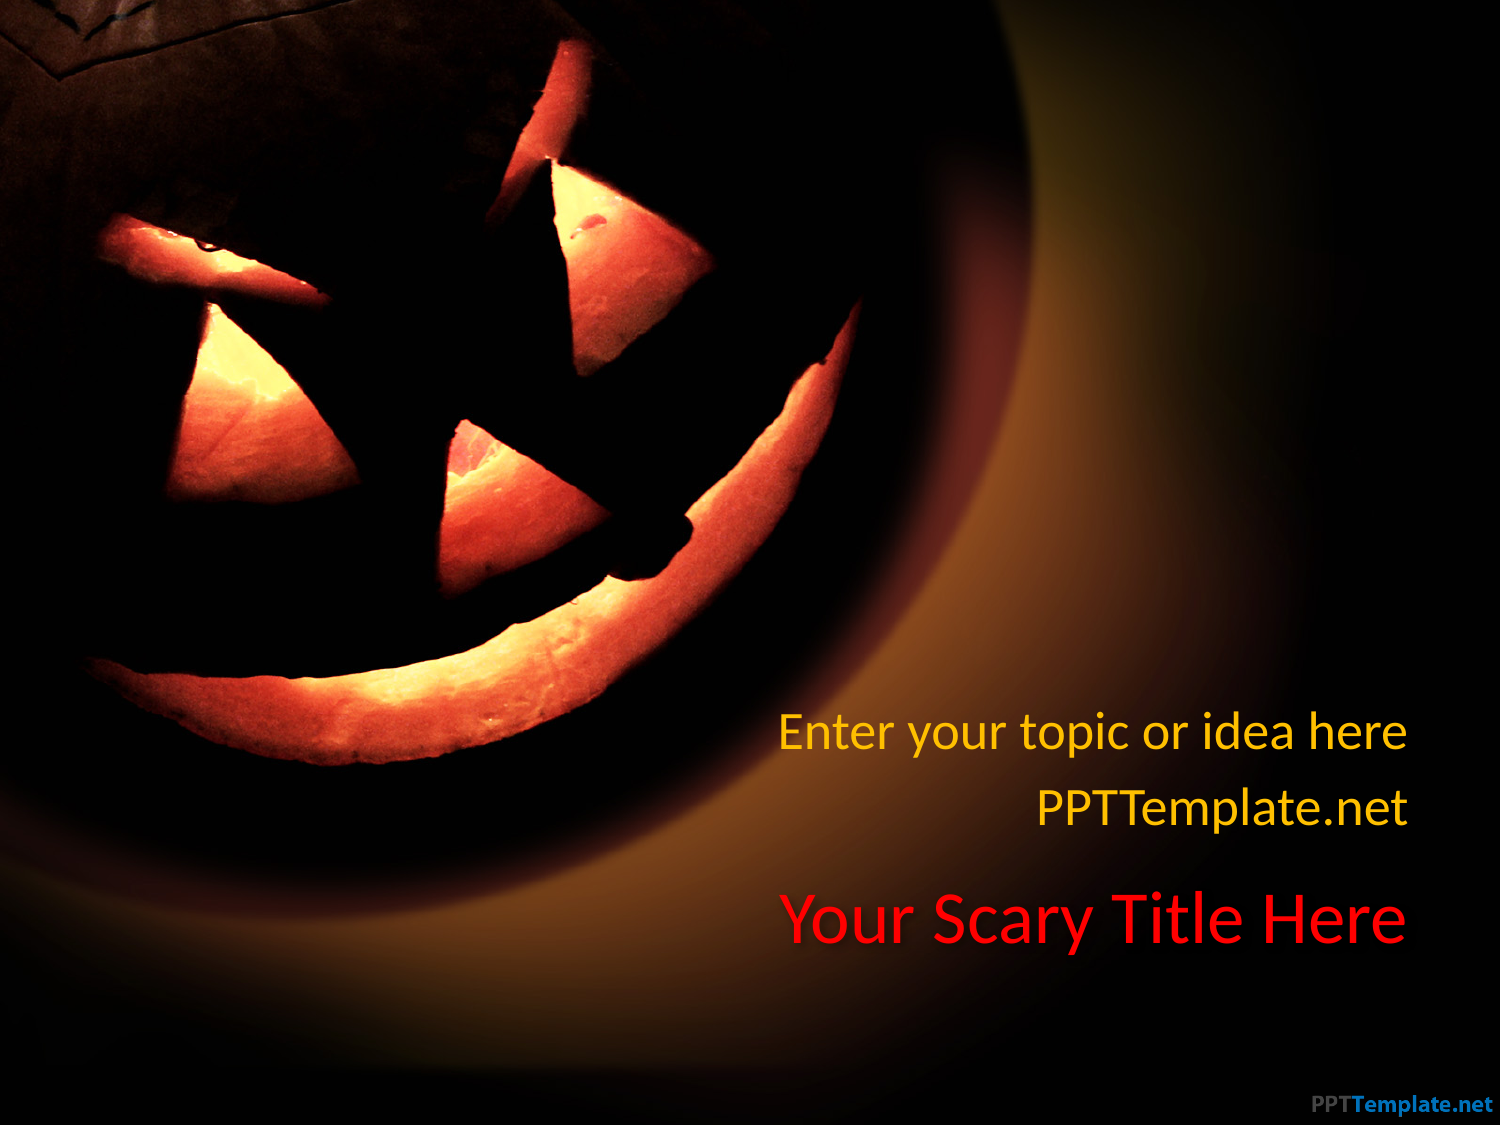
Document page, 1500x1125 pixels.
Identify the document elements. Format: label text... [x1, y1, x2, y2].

title Your Scary Title Here [148, 838, 1424, 989]
picture [0, 0, 1500, 1125]
subtitle Enter your topic or idea here PPTTemplate.net [374, 687, 1425, 864]
